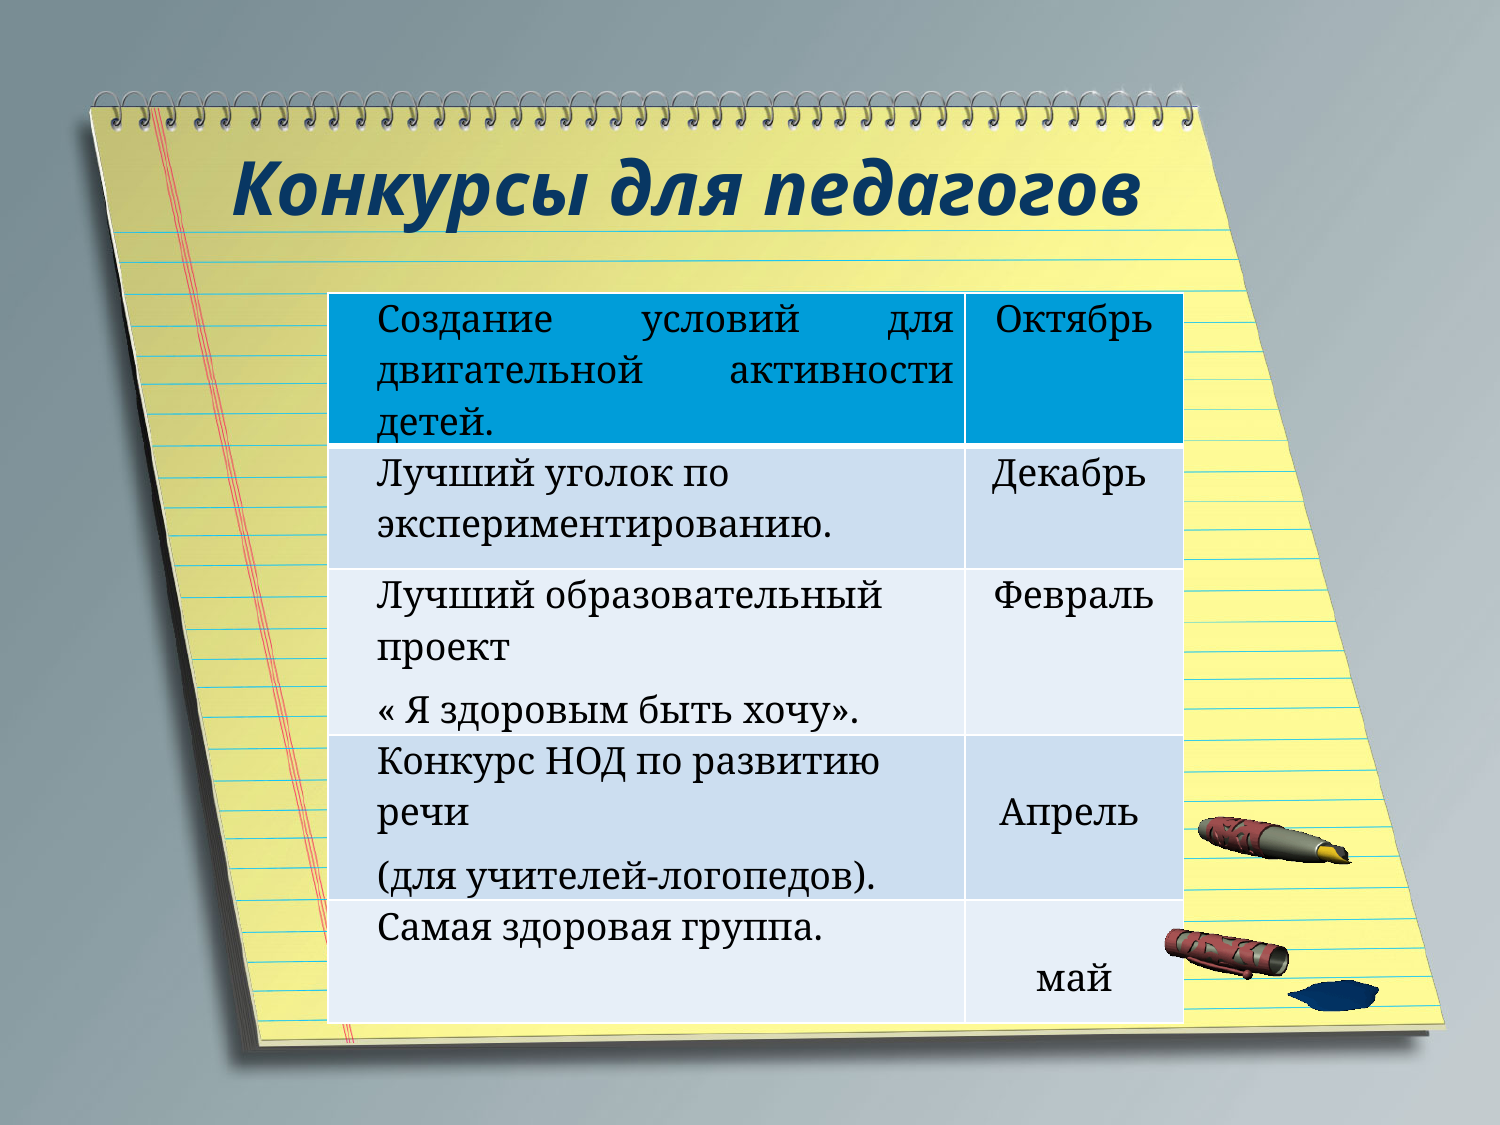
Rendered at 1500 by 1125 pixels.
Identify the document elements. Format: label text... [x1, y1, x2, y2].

table_header Октябрь [966, 294, 1183, 443]
table_cell Апрель [966, 736, 1183, 899]
table_cell Лучший уголок по экспериментированию. [329, 449, 964, 568]
table_cell май [966, 901, 1145, 1022]
title Конкурсы для педагогов [174, 137, 1200, 233]
table_cell Лучший образовательный проект « Я здоровым быть хочу». [329, 570, 964, 734]
table_cell Февраль [966, 570, 1183, 734]
table_header Создание условий для двигательной активности детей. [329, 294, 964, 443]
table_cell Самая здоровая группа. [329, 901, 964, 1022]
table_cell Декабрь [966, 449, 1183, 568]
picture [0, 0, 1500, 1125]
table_cell Конкурс НОД по развитию речи (для учителей-логопедов). [329, 736, 964, 899]
